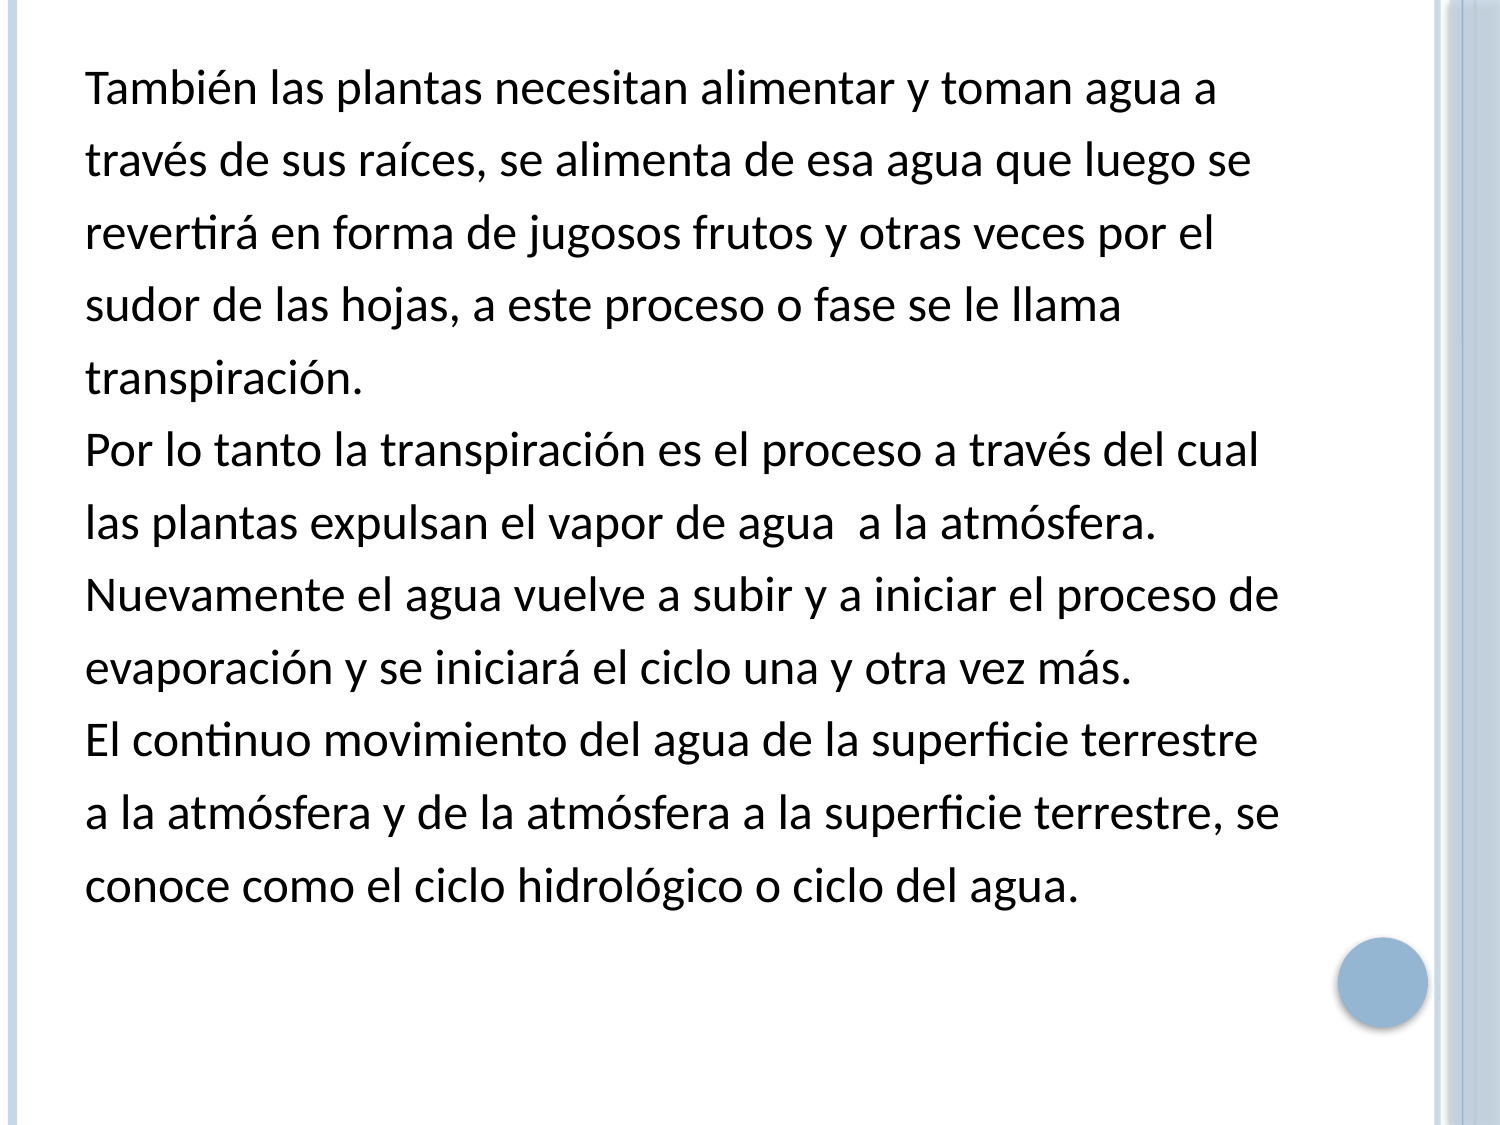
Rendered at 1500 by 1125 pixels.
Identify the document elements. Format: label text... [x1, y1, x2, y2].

list También las plantas necesitan alimentar y toman agua a través de sus raíces, se alimenta de esa agua que luego se revertirá en forma de jugosos frutos y otras veces por el sudor de las hojas, a este proceso o fase se le llama transpiración. Por lo tanto la transpiración es el proceso a través del cual las plantas expulsan el vapor de agua a la atmósfera. Nuevamente el agua vuelve a subir y a iniciar el proceso de evaporación y se iniciará el ciclo una y otra vez más. El continuo movimiento del agua de la superficie terrestre a la atmósfera y de la atmósfera a la superficie terrestre, se conoce como el ciclo hidrológico o ciclo del agua. [70, 46, 1300, 1062]
